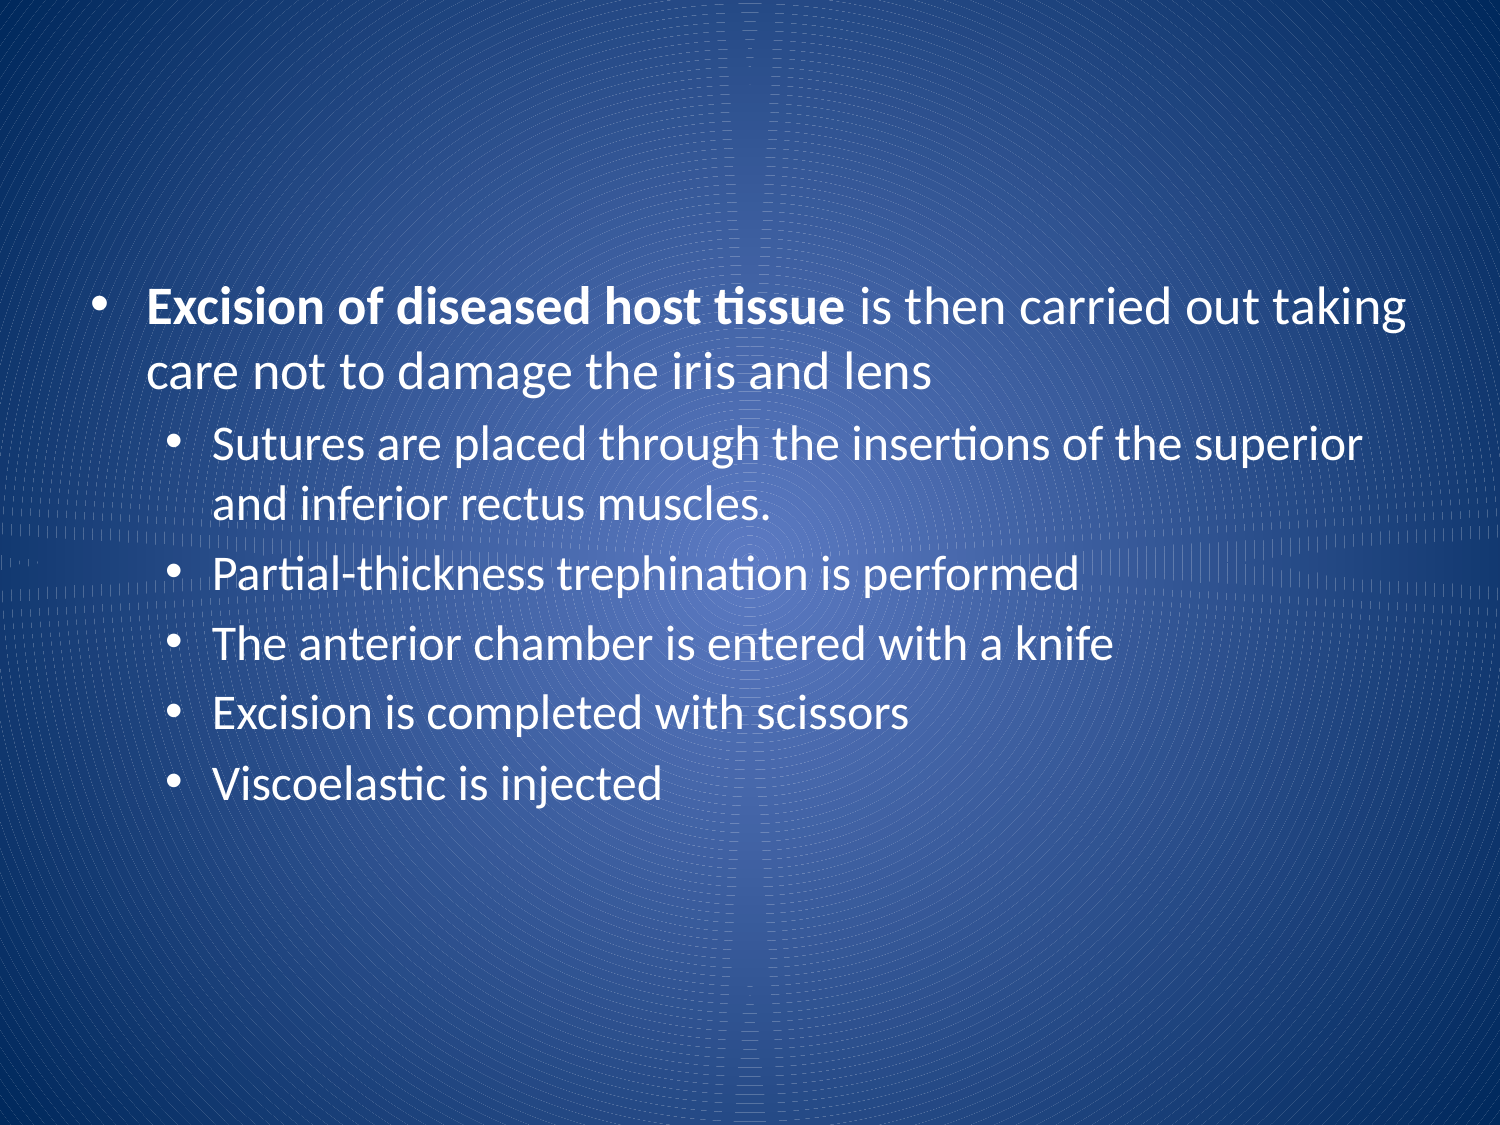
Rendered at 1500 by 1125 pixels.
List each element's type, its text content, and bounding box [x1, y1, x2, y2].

list Excision of diseased host tissue is then carried out taking care not to damage the iris and lens Sutures are placed through the insertions of the superior and inferior rectus muscles. Partial-thickness trephination is performed The anterior chamber is entered with a knife Excision is completed with scissors Viscoelastic is injected [75, 262, 1425, 1005]
